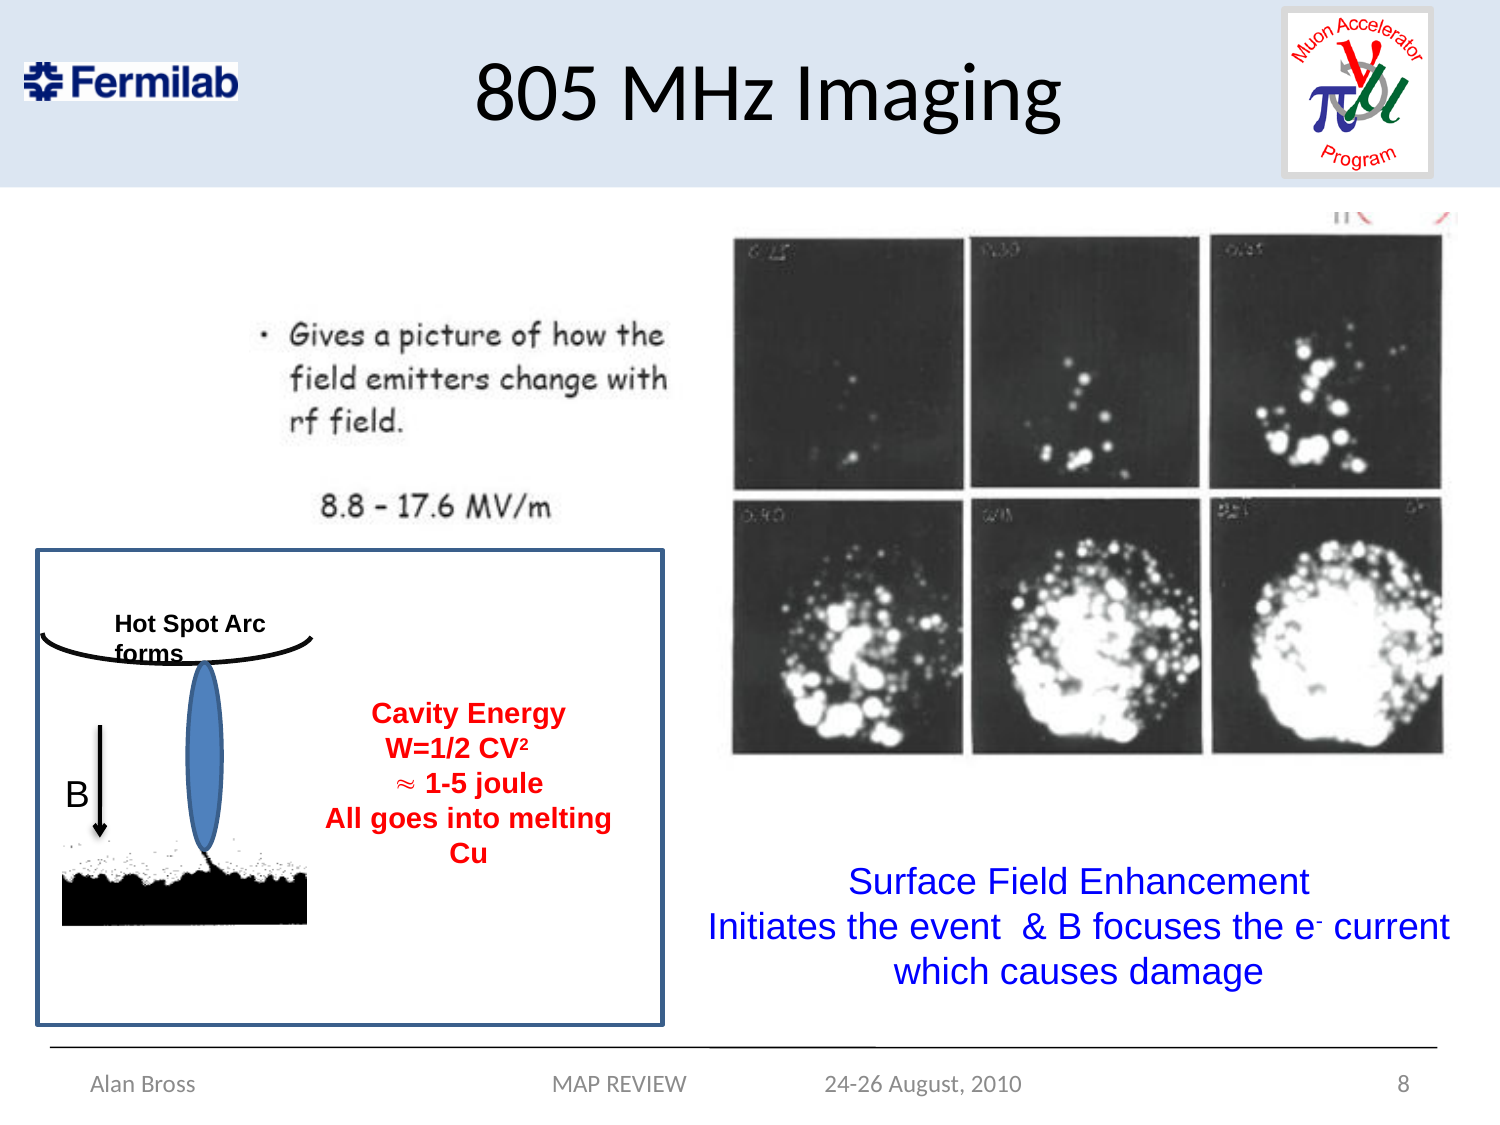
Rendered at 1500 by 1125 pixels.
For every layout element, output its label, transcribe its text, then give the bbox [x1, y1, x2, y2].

slide_number Alan Bross [75, 1052, 425, 1113]
footer MAP REVIEW 24-26 August, 2010 [512, 1052, 1063, 1113]
picture [1288, 13, 1428, 172]
picture [24, 62, 238, 101]
slide_number 8 [1074, 1052, 1425, 1113]
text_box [37, 549, 663, 1028]
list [249, 212, 1458, 771]
text_box Surface Field Enhancement Initiates the event & B focuses the e- current which causes damage [692, 849, 1466, 1000]
title 805 MHz Imaging [249, 0, 1288, 176]
